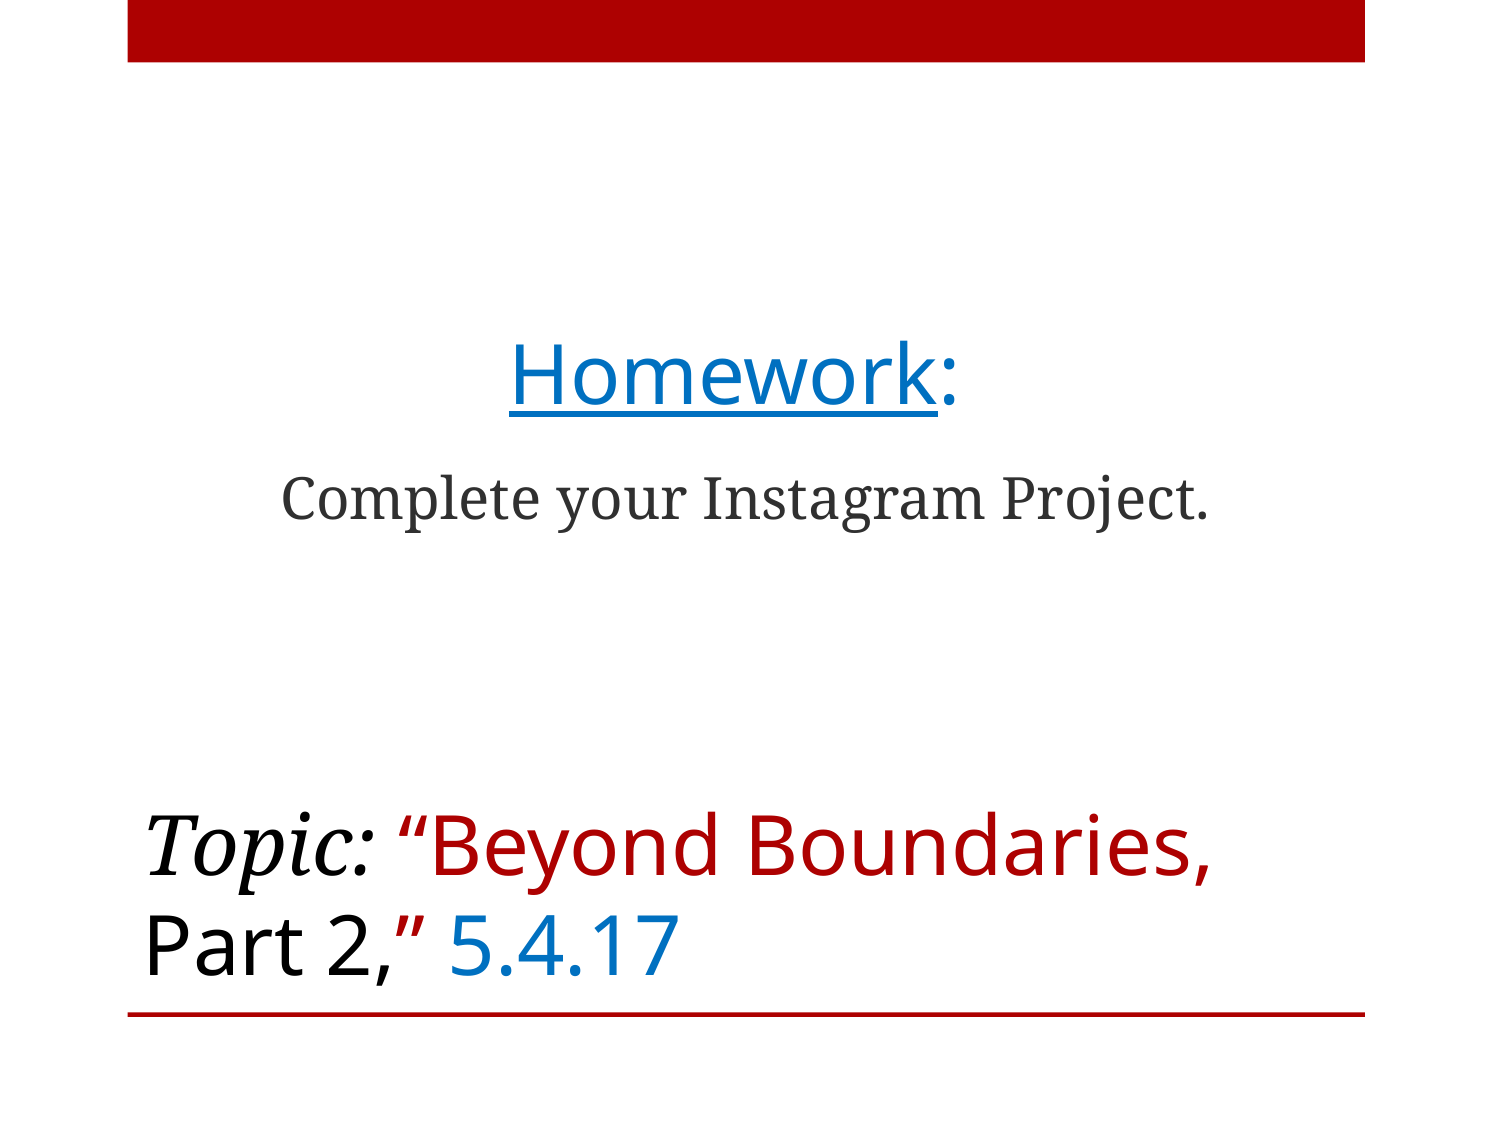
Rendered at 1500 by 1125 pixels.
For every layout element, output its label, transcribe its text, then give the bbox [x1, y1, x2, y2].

list Homework: Complete your Instagram Project. [127, 93, 1364, 760]
text_box Topic: “Beyond Boundaries, Part 2,” 5.4.17 [127, 800, 1400, 1000]
